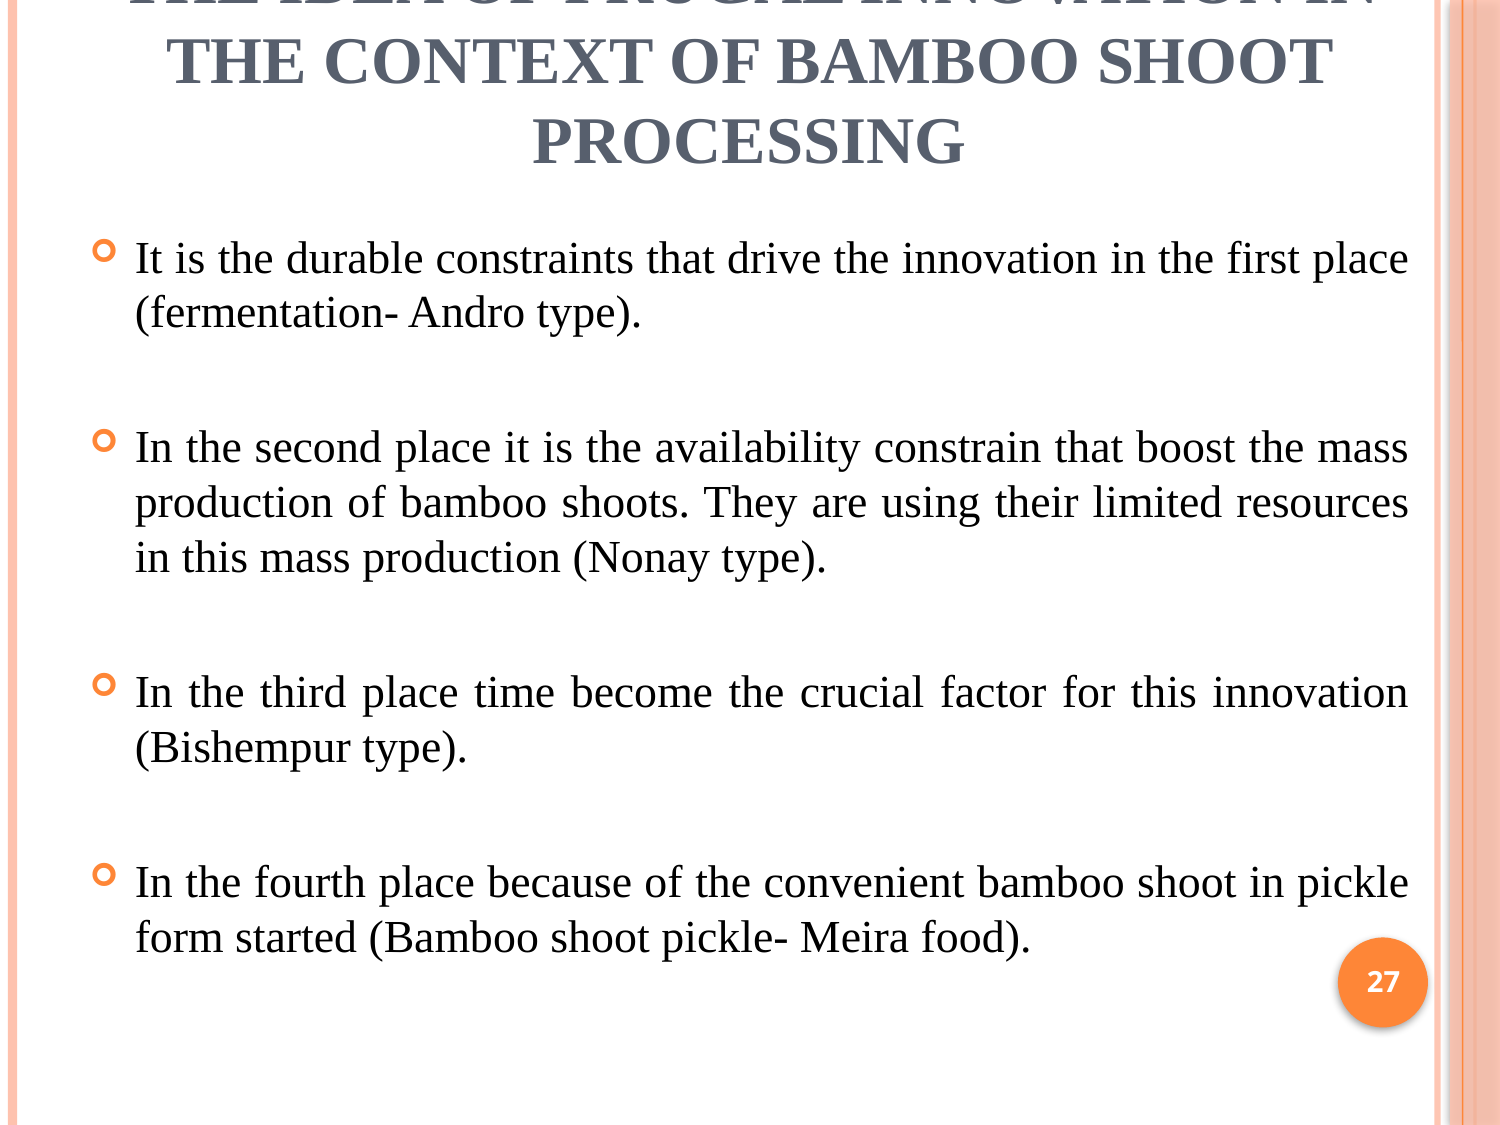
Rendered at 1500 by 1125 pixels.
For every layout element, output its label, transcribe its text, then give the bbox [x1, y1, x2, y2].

list It is the durable constraints that drive the innovation in the first place (fermentation- Andro type). In the second place it is the availability constrain that boost the mass production of bamboo shoots. They are using their limited resources in this mass production (Nonay type). In the third place time become the crucial factor for this innovation (Bishempur type). In the fourth place because of the convenient bamboo shoot in pickle form started (Bamboo shoot pickle- Meira food). [75, 219, 1425, 1059]
slide_number 27 [1333, 940, 1434, 1027]
title The idea of frugal innovation in the context of bamboo shoot processing [75, 45, 1425, 185]
